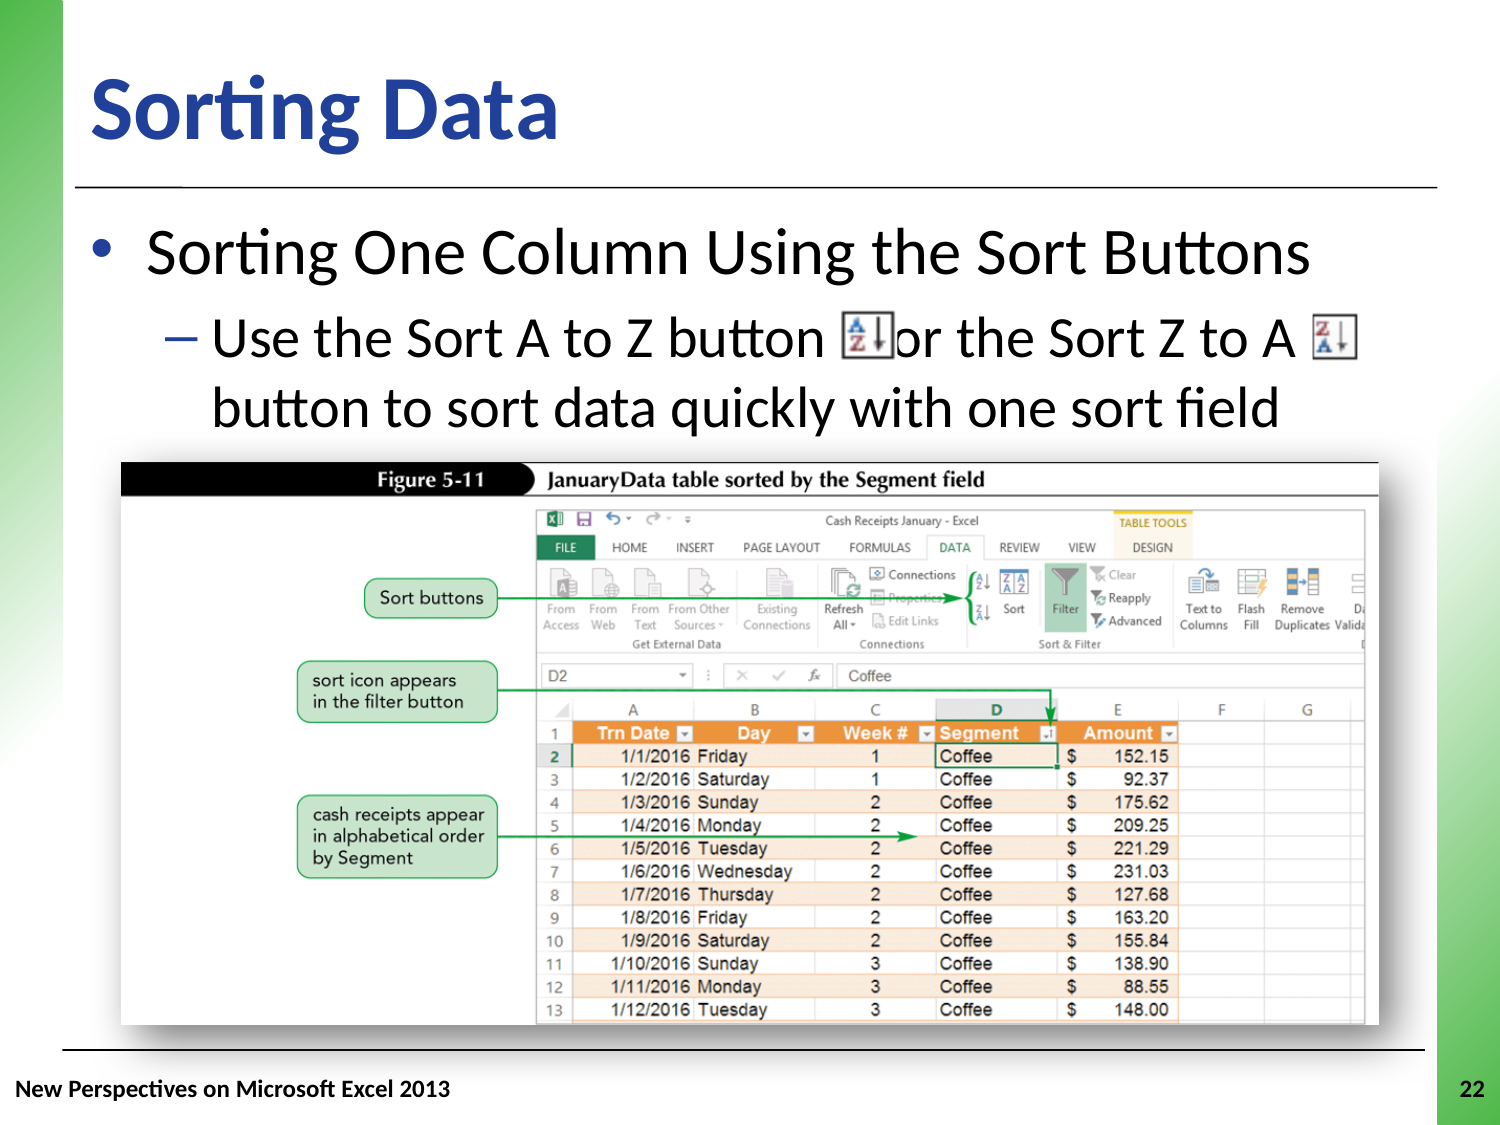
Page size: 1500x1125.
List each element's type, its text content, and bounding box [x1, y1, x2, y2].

title Sorting Data [74, 24, 1438, 181]
list Sorting One Column Using the Sort Buttons Use the Sort A to Z button or the Sort Z to A button to sort data quickly with one sort field [74, 199, 1426, 438]
slide_number 22 [1412, 1050, 1500, 1125]
footer New Perspectives on Microsoft Excel 2013 [0, 1050, 1350, 1125]
picture [1312, 309, 1359, 363]
picture [120, 462, 1380, 1026]
picture [837, 307, 898, 363]
